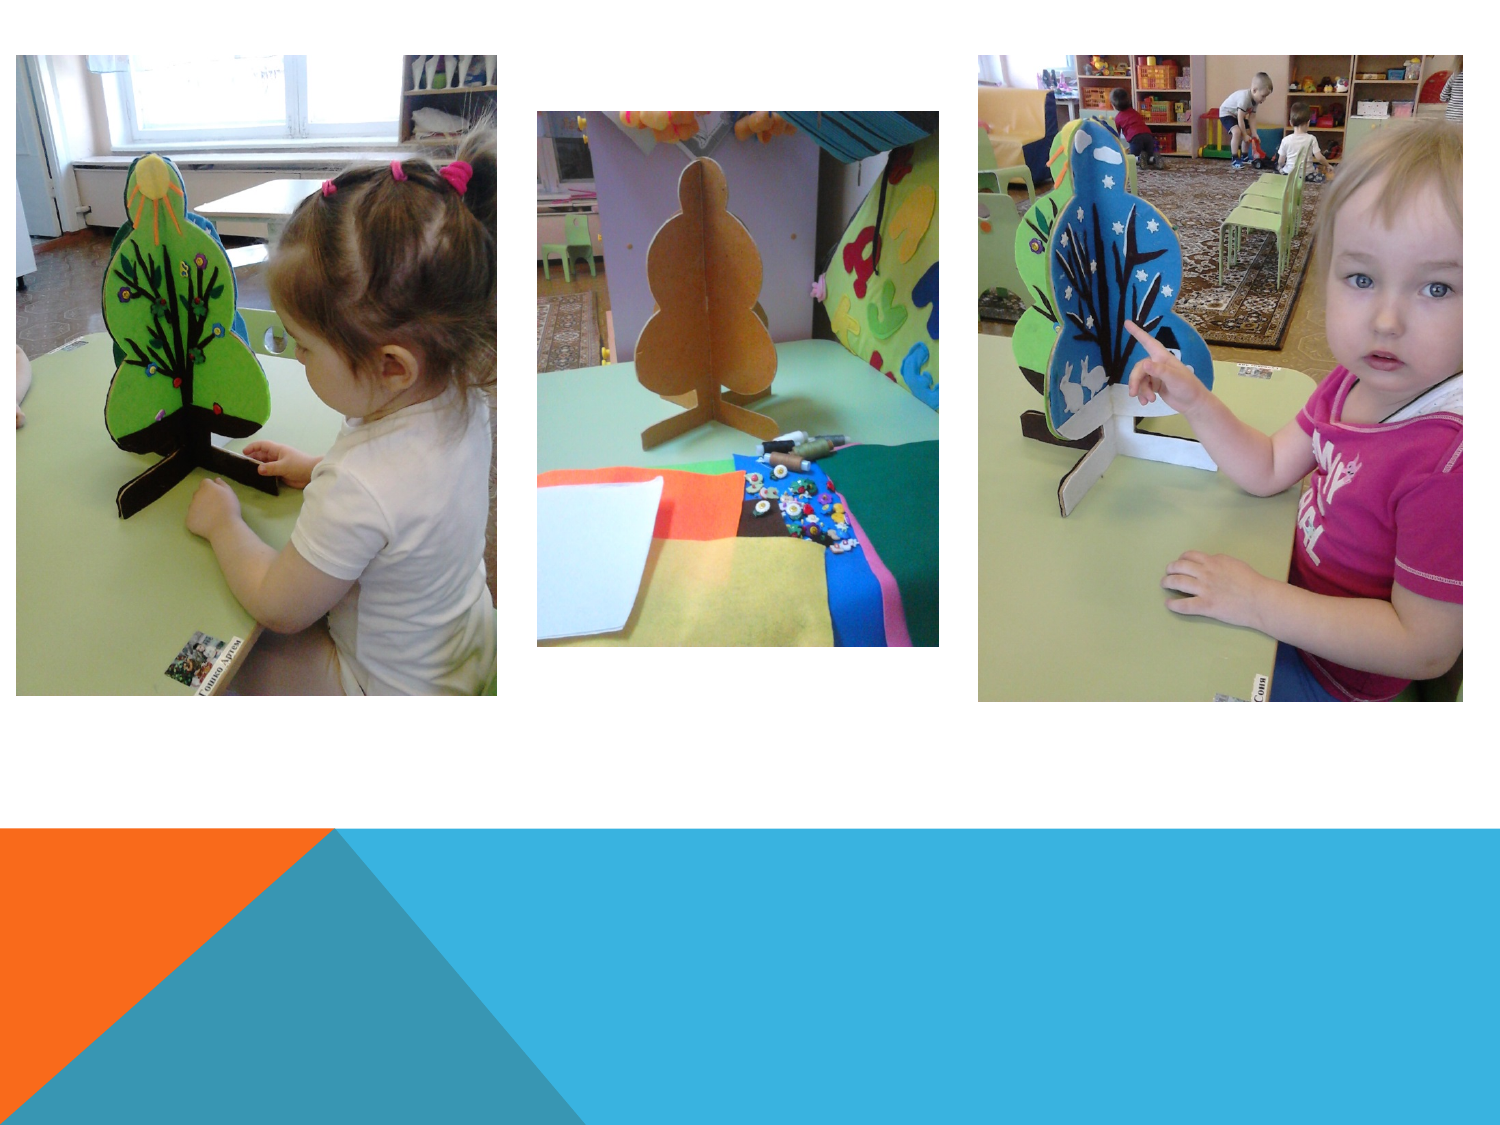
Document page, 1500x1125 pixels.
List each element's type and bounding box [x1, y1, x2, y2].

picture [16, 55, 497, 696]
picture [537, 110, 939, 647]
picture [978, 55, 1464, 702]
